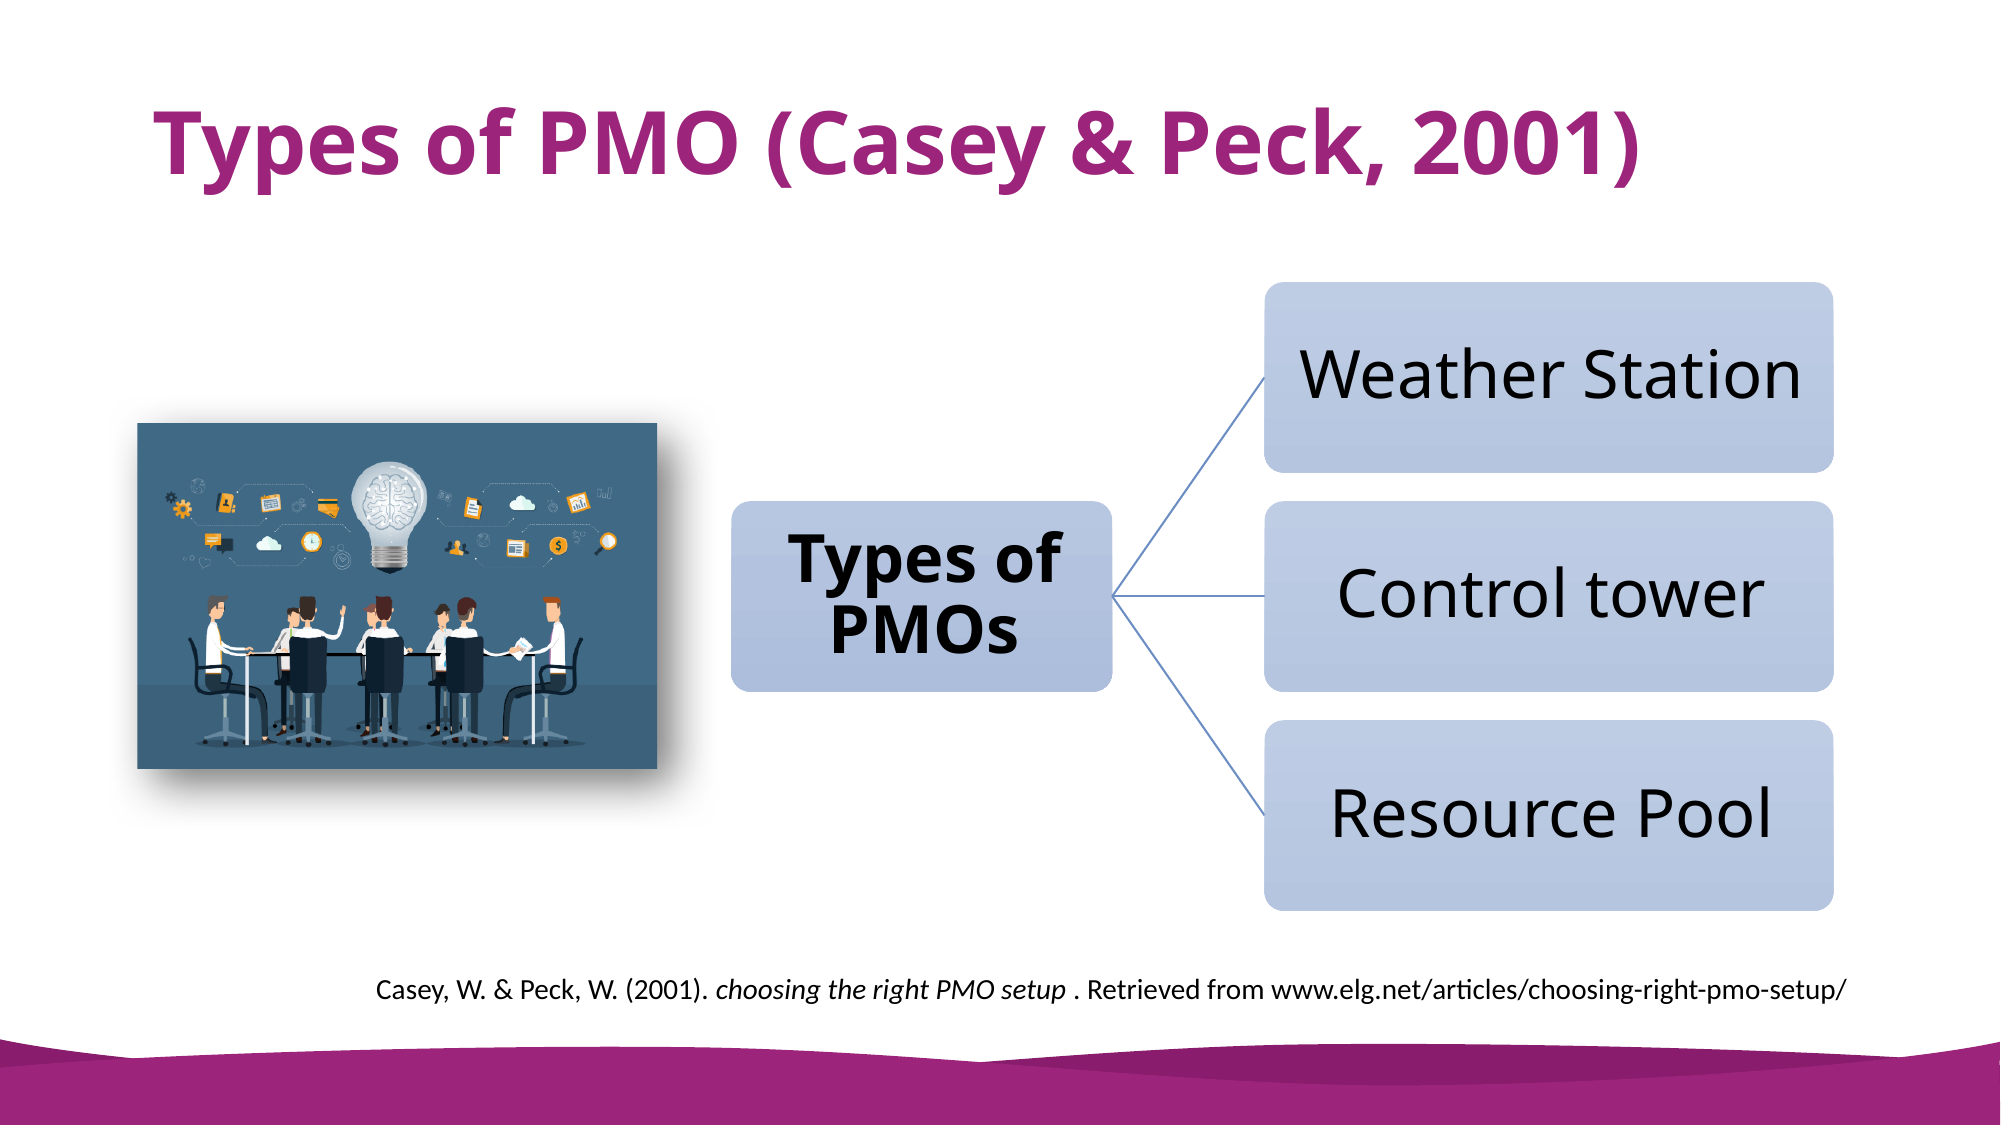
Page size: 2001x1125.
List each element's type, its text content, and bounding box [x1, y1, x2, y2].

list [702, 281, 1863, 911]
title Types of PMO (Casey & Peck, 2001) [137, 37, 1863, 255]
picture [137, 423, 658, 769]
text_box Casey, W. & Peck, W. (2001). choosing the right PMO setup . Retrieved from www.elg.net/articles/choosing-right-pmo-setup/ [357, 963, 1863, 1014]
